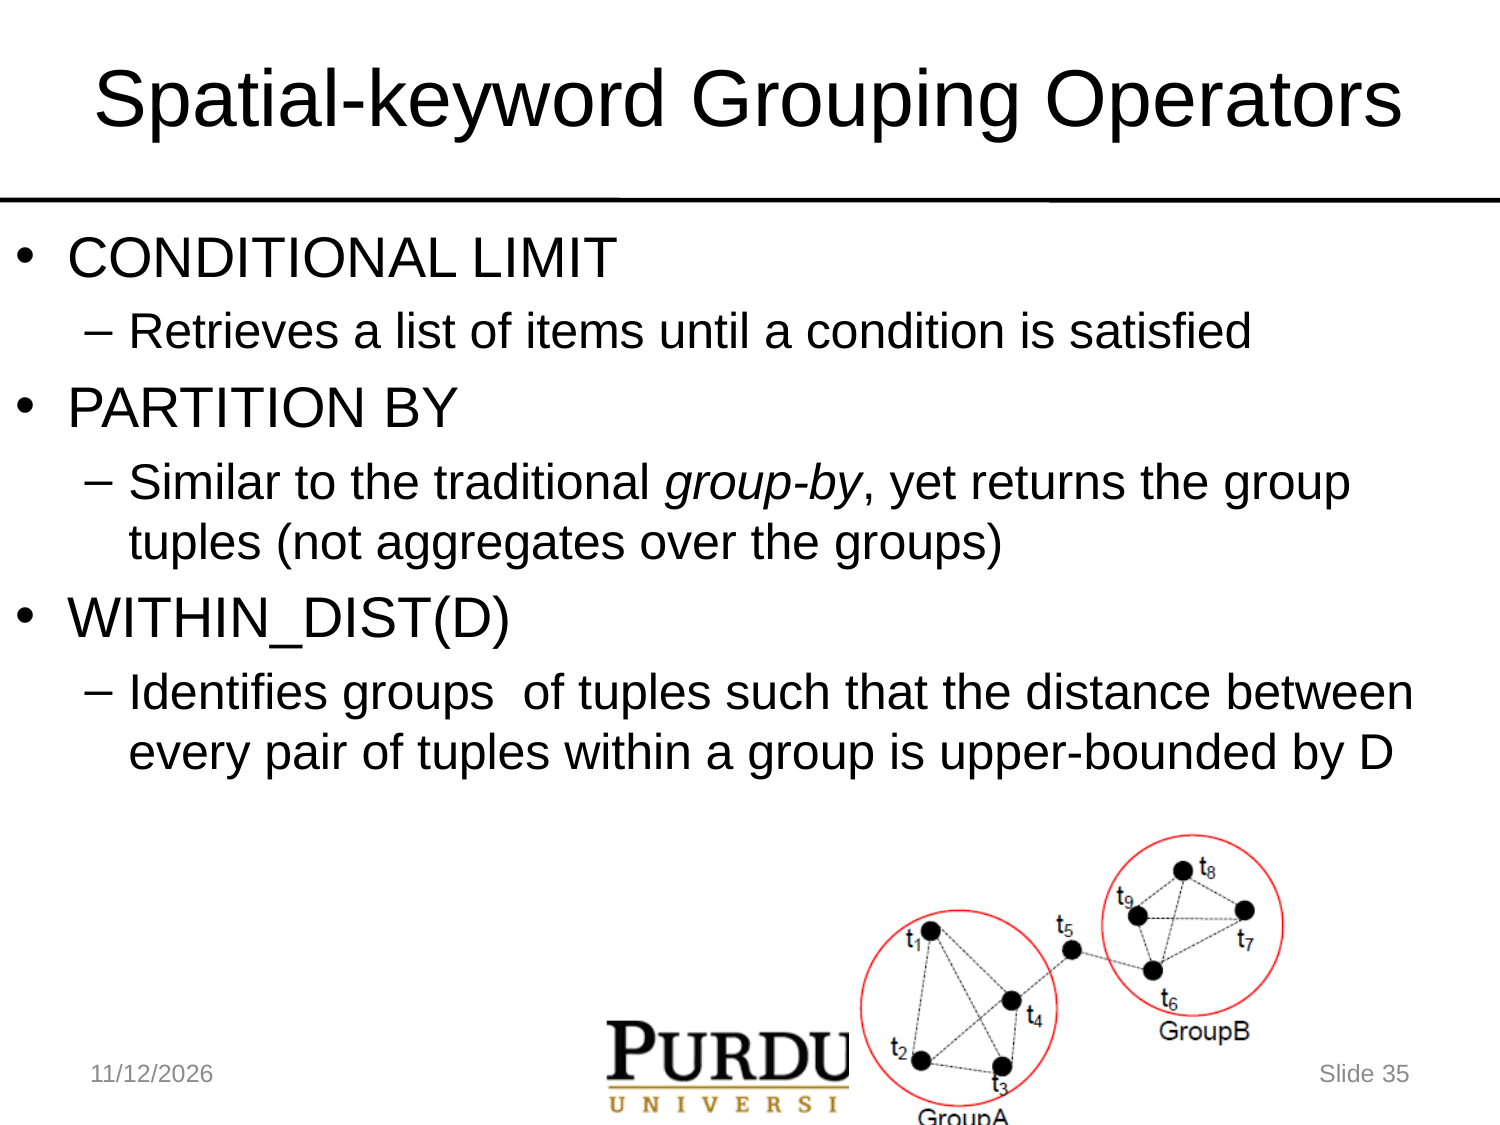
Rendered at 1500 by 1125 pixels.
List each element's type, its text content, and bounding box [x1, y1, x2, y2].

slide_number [75, 1042, 425, 1103]
list CONDITIONAL LIMIT Retrieves a list of items until a condition is satisfied PARTITION BY Similar to the traditional group-by, yet returns the group tuples (not aggregates over the groups) WITHIN_DIST(D) Identifies groups of tuples such that the distance between every pair of tuples within a group is upper-bounded by D [0, 212, 1475, 950]
picture [537, 803, 1313, 1125]
slide_number Slide 35 [1316, 1042, 1425, 1103]
title Spatial-keyword Grouping Operators [0, 0, 1500, 188]
